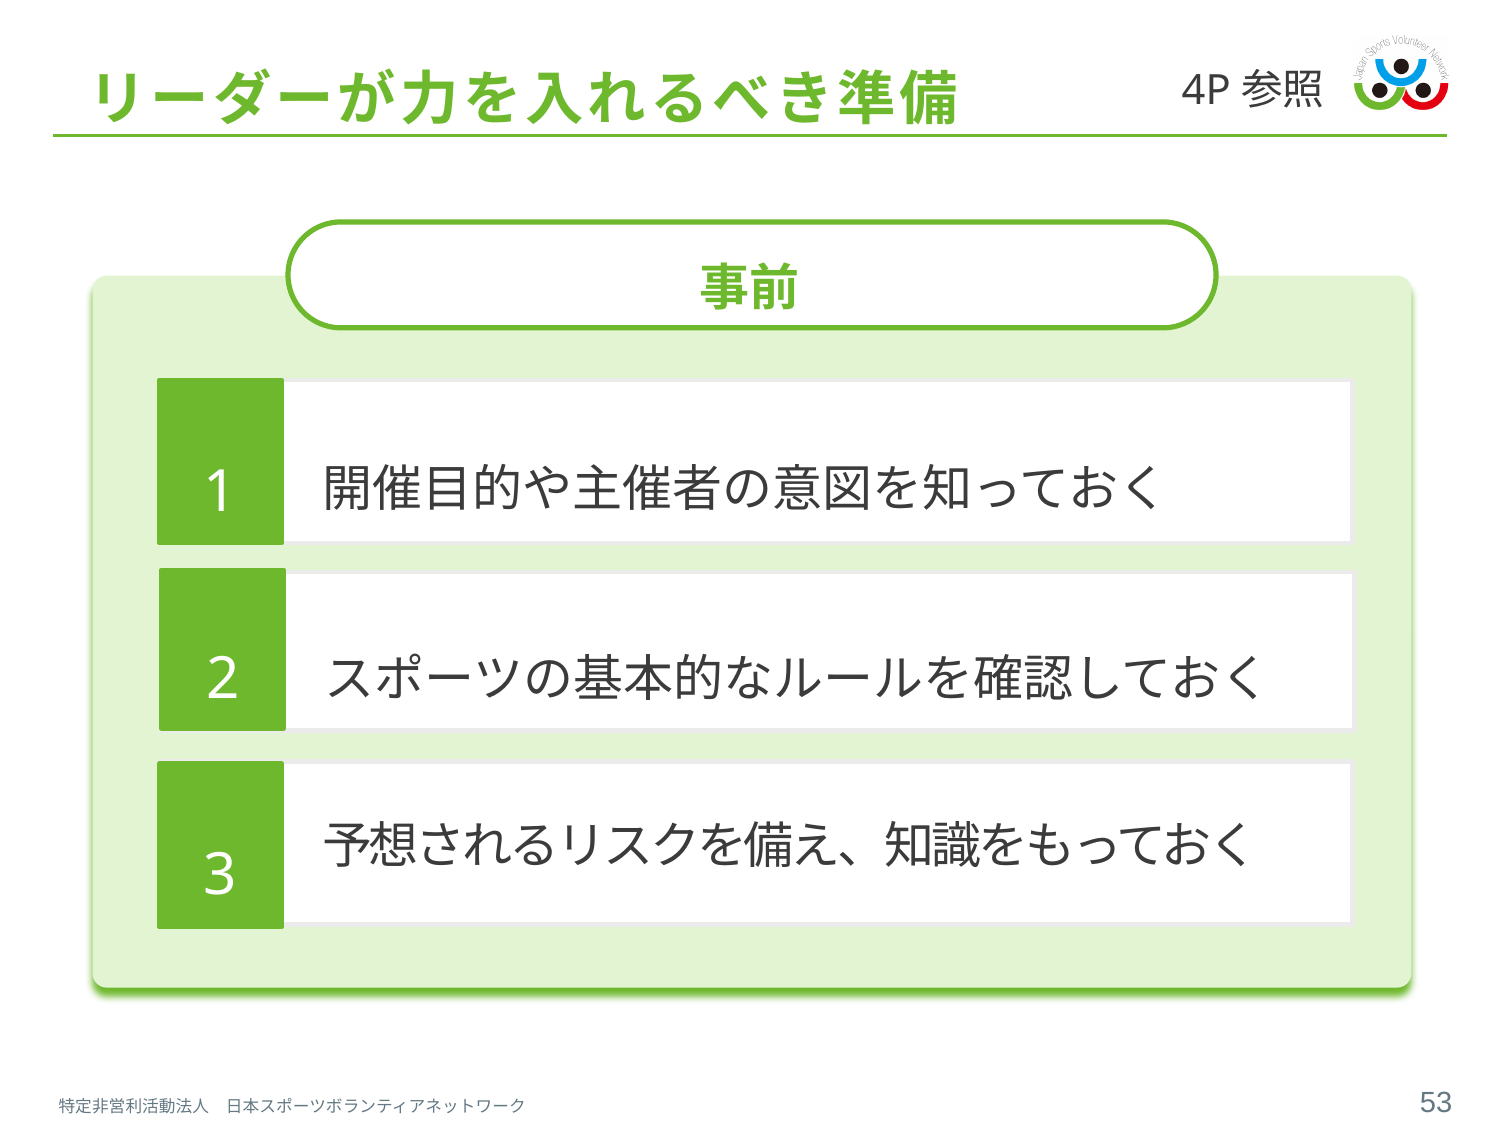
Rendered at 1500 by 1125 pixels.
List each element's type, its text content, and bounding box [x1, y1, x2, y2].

text_box 予想されるリスクを備え、知識をもっておく [159, 761, 1353, 925]
text_box 1 [159, 379, 282, 544]
text_box 事前 [288, 221, 1217, 328]
text_box スポーツの基本的なルールを確認しておく [161, 571, 1355, 731]
picture [1353, 35, 1449, 110]
text_box 3 [159, 763, 282, 928]
title リーダーが力を入れるべき準備 [88, 53, 1206, 132]
text_box 開催目的や主催者の意図を知っておく [282, 379, 1353, 544]
text_box 4P参照 [1065, 33, 1340, 132]
text_box 2 [161, 570, 284, 729]
text_box リーダーとしての心構え [92, 275, 1412, 988]
